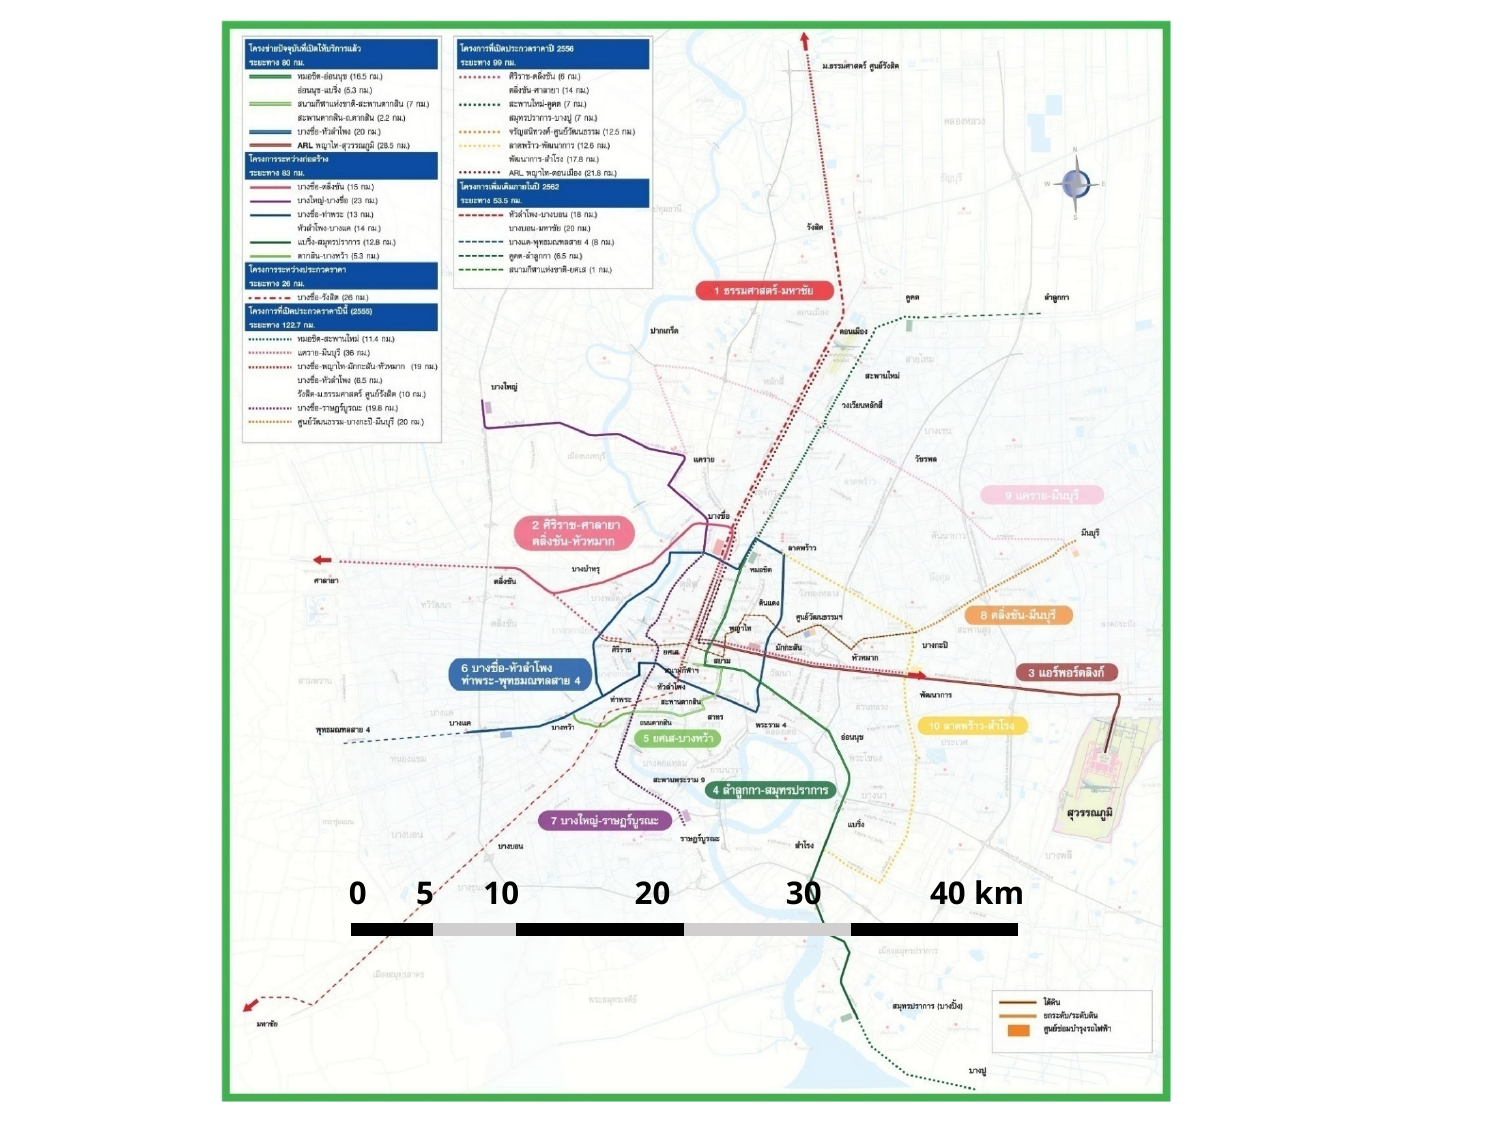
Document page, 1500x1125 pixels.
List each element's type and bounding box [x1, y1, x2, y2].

text_box [334, 865, 1138, 930]
picture [221, 20, 1171, 1102]
